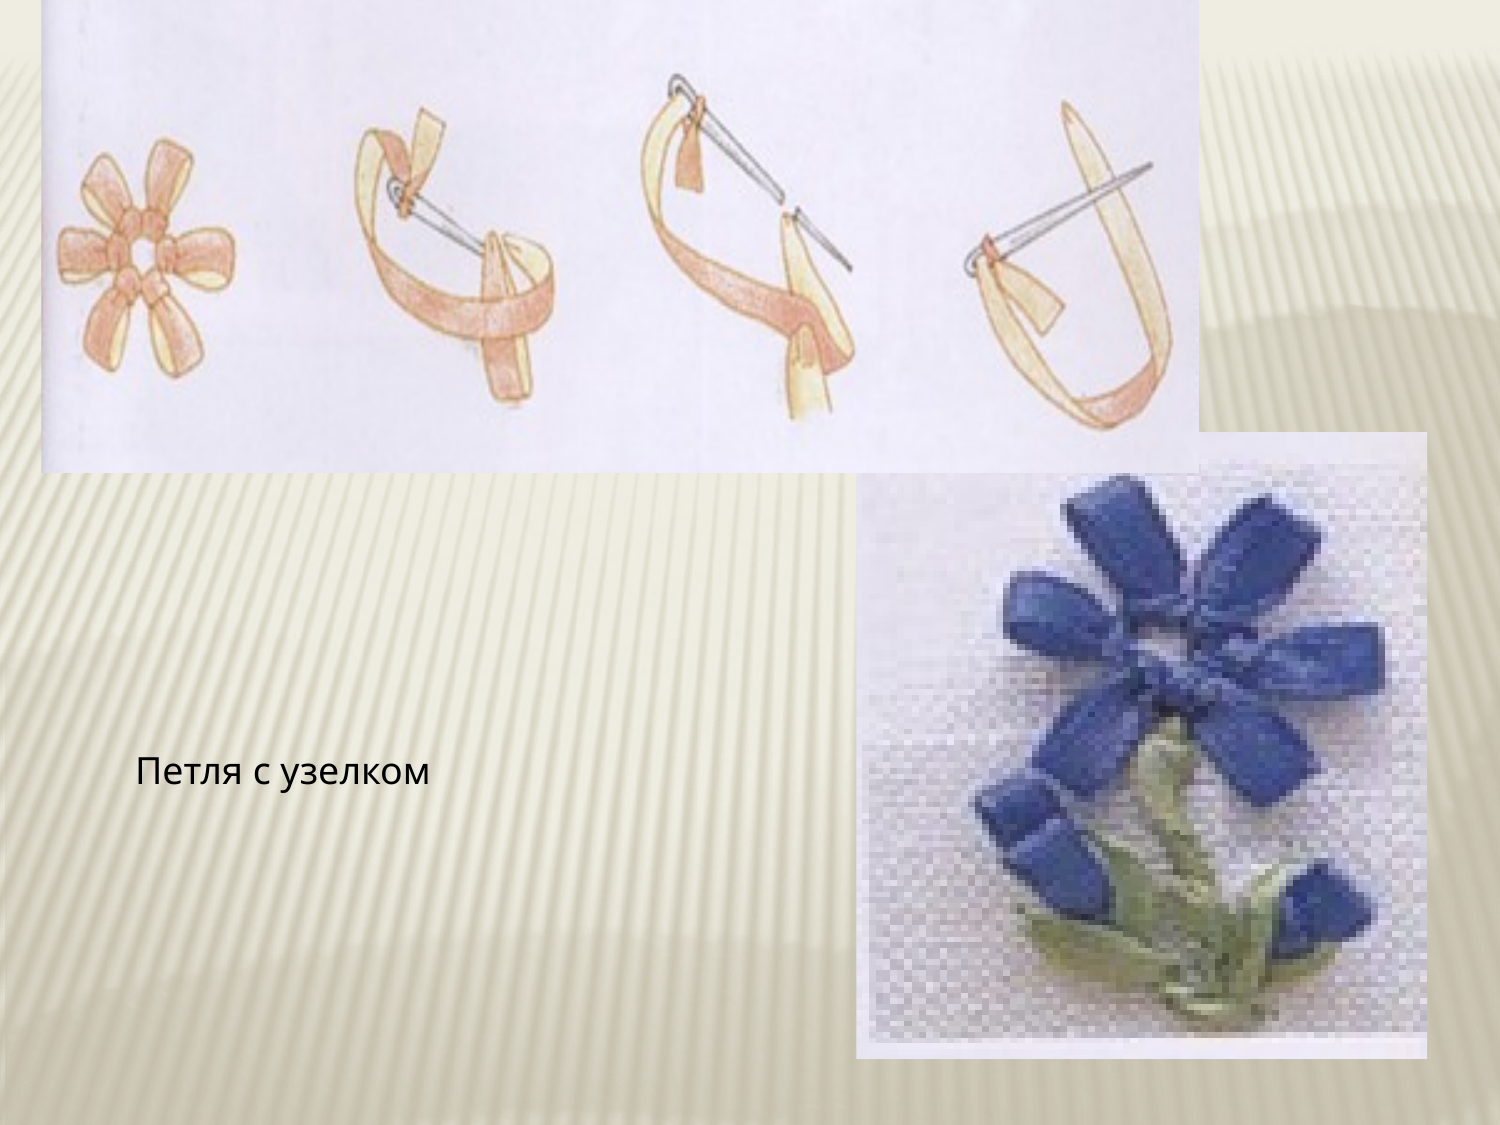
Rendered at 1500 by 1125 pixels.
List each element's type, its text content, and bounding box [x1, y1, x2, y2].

text_box Петля с узелком [120, 739, 446, 800]
picture [40, 0, 1428, 1059]
